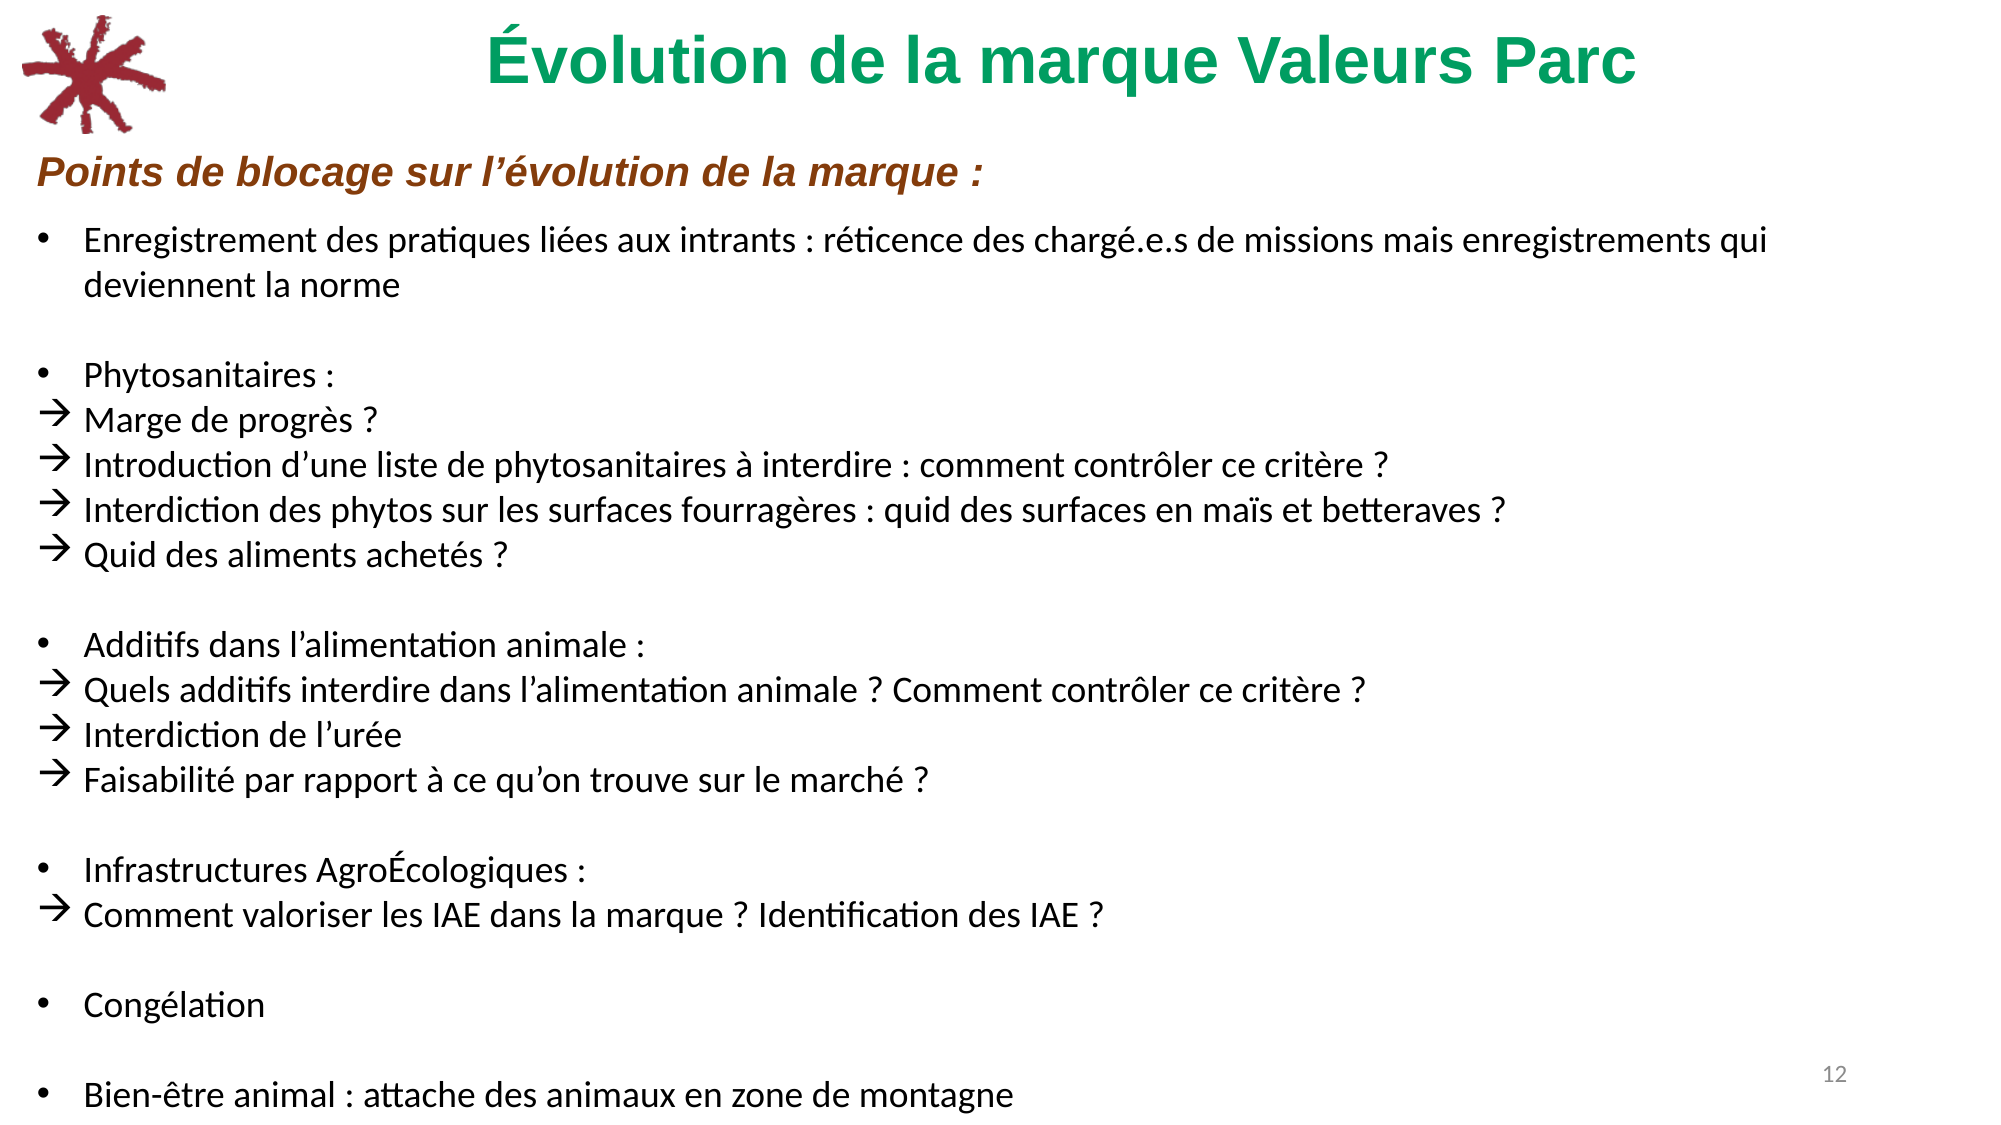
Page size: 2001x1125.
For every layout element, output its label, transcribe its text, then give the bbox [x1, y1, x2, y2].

text_box Points de blocage sur l’évolution de la marque : [22, 137, 1192, 203]
text_box Évolution de la marque Valeurs Parc [166, 9, 1978, 104]
picture [21, 15, 167, 134]
text_box Enregistrement des pratiques liées aux intrants : réticence des chargé.e.s de missions mais enregistrements qui deviennent la norme Phytosanitaires : Marge de progrès ? Introduction d’une liste de phytosanitaires à interdire : comment contrôler ce critère ? Interdiction des phytos sur les surfaces fourragères : quid des surfaces en maïs et betteraves ? Quid des aliments achetés ? Additifs dans l’alimentation animale : Quels additifs interdire dans l’alimentation animale ? Comment contrôler ce critère ? Interdiction de l’urée Faisabilité par rapport à ce qu’on trouve sur le marché ? Infrastructures AgroÉcologiques : Comment valoriser les IAE dans la marque ? Identification des IAE ? Congélation Bien-être animal : attache des animaux en zone de montagne [22, 207, 1935, 1125]
